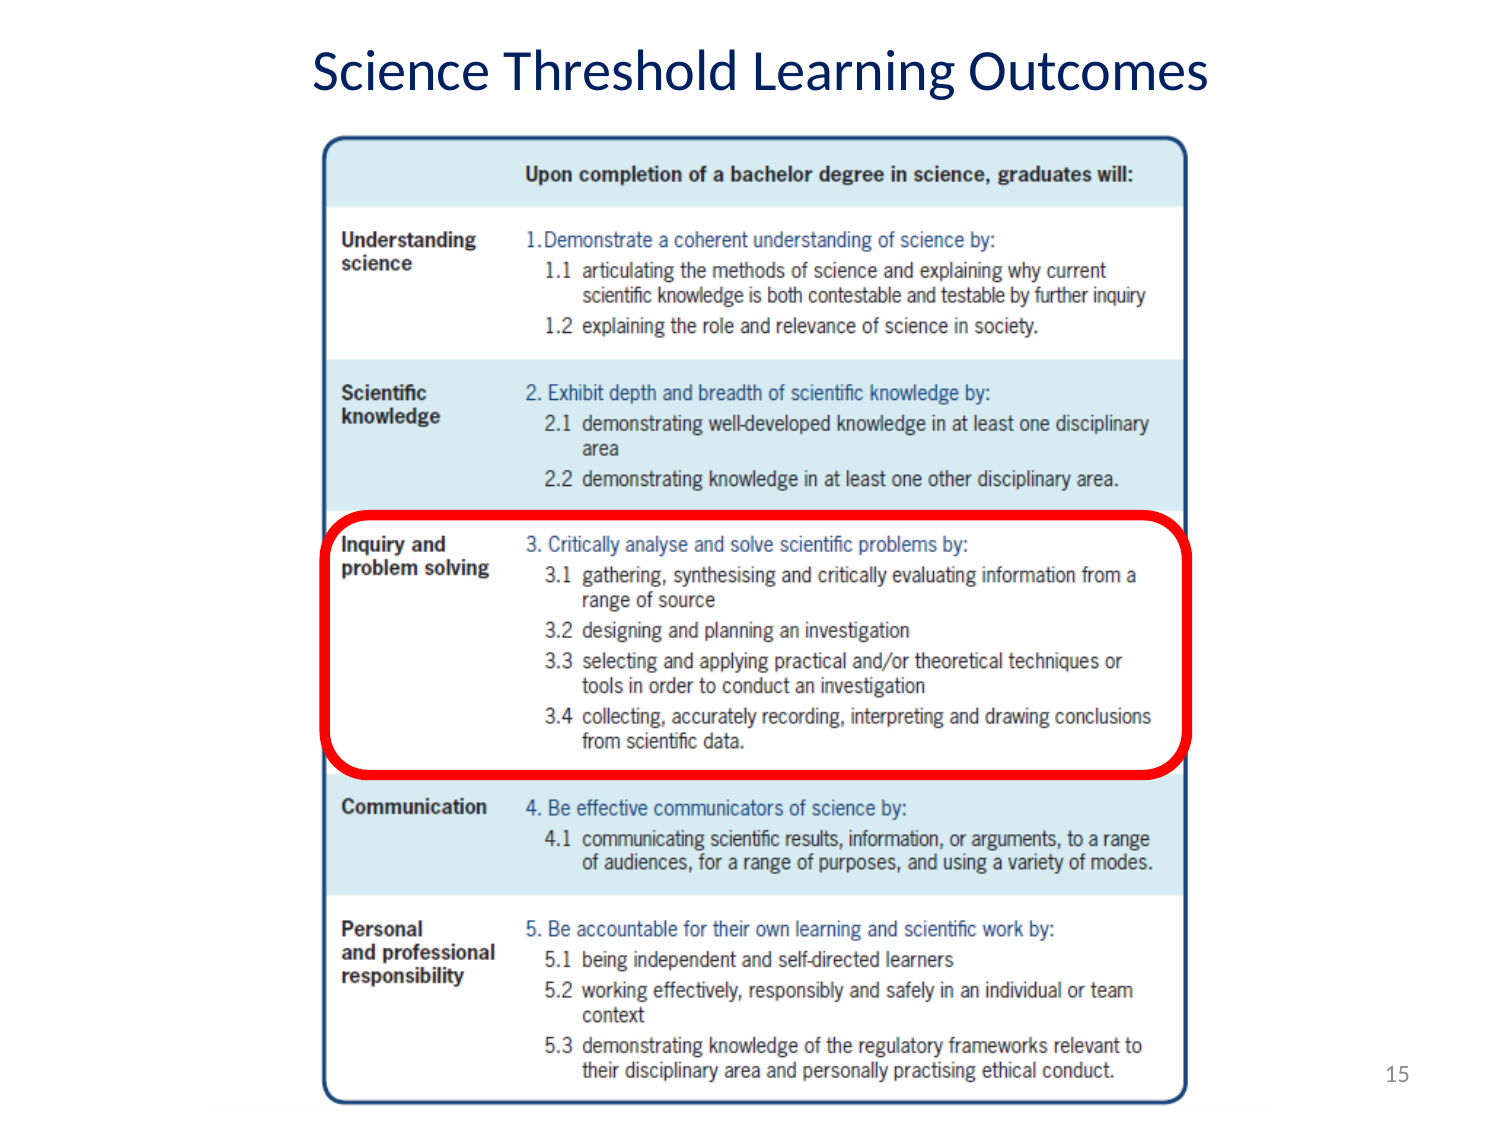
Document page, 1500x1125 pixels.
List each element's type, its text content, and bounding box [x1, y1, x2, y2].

slide_number 15 [1280, 1042, 1425, 1103]
picture [206, 111, 1275, 1110]
text_box Science Threshold Learning Outcomes [100, 24, 1424, 110]
